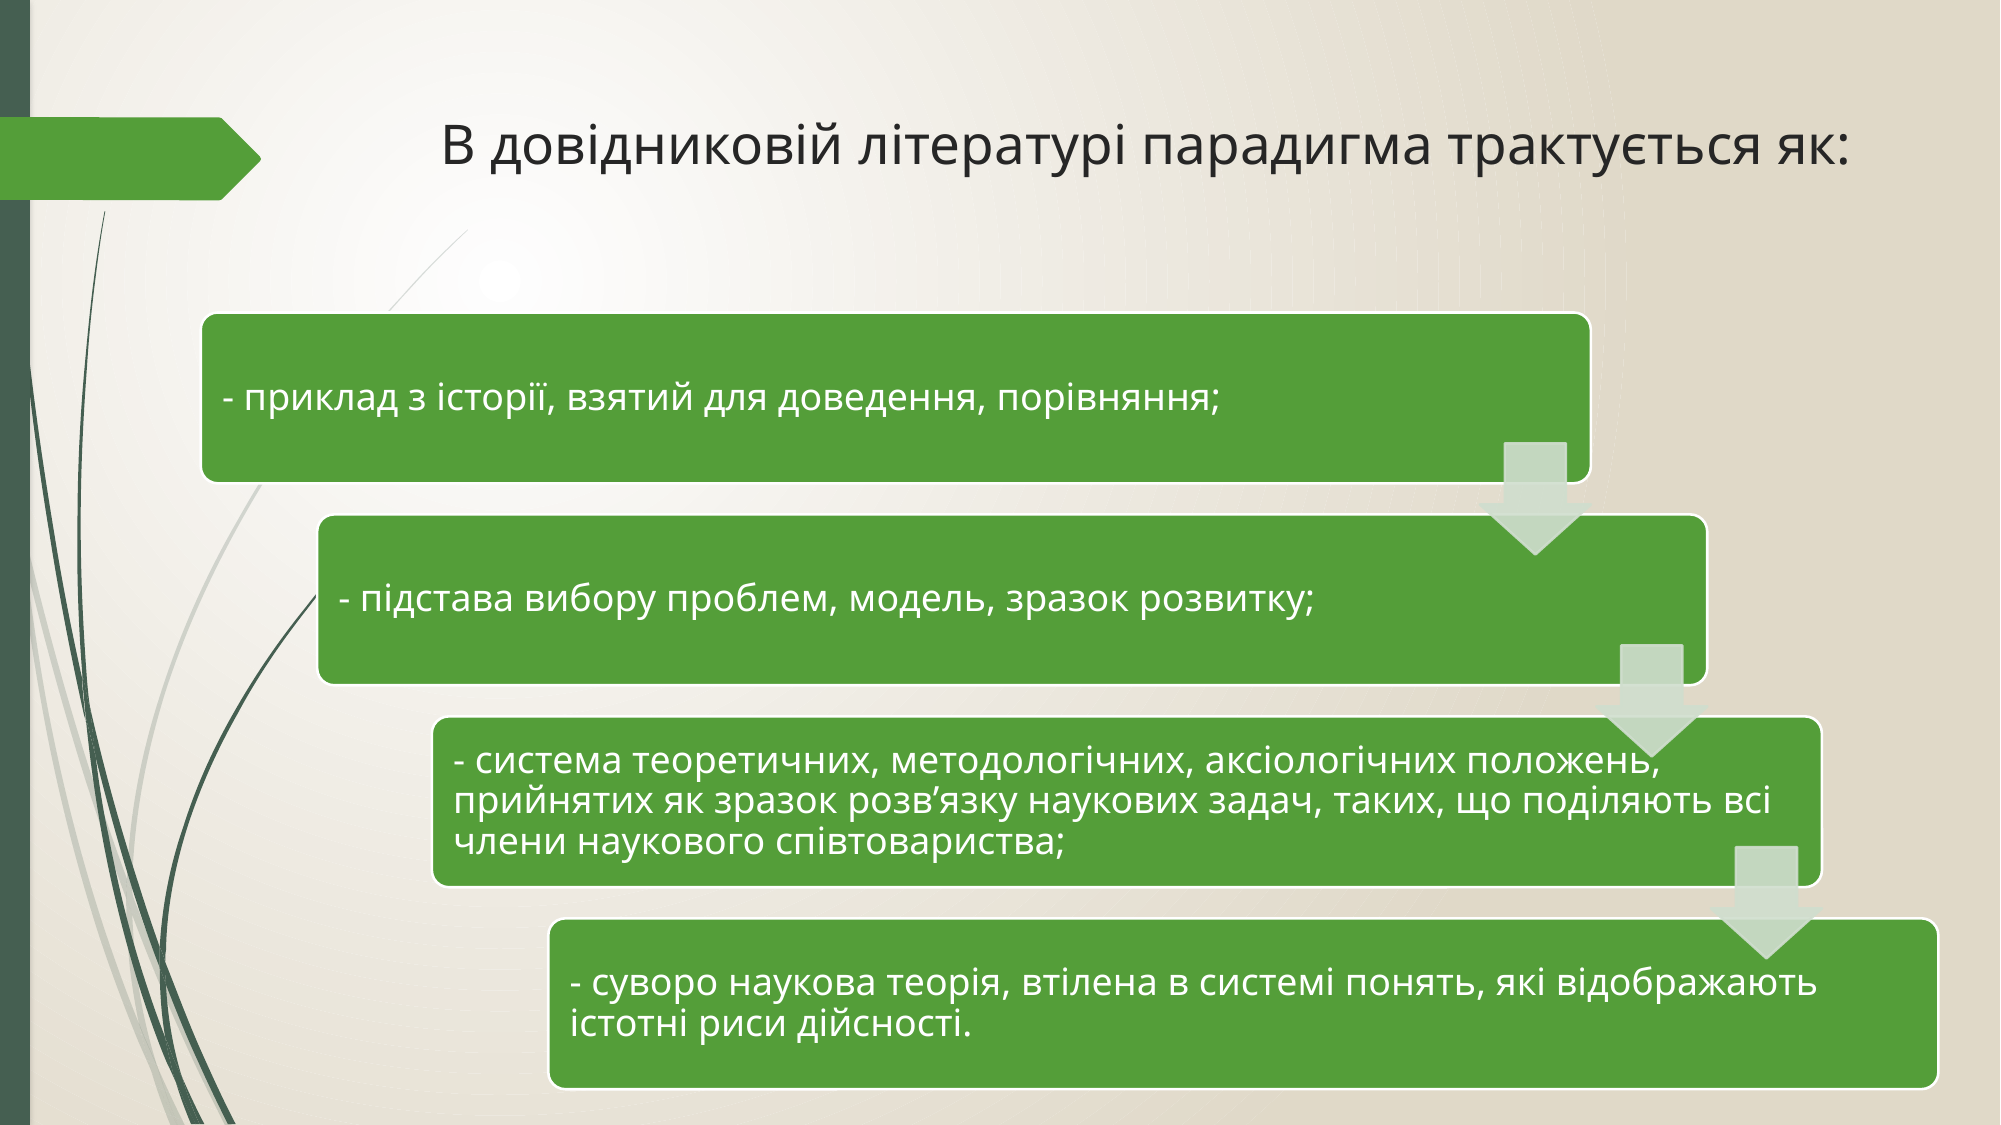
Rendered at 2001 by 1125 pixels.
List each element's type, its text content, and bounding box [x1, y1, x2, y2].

title В довідниковій літературі парадигма трактується як: [425, 102, 1888, 309]
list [200, 312, 1939, 1090]
